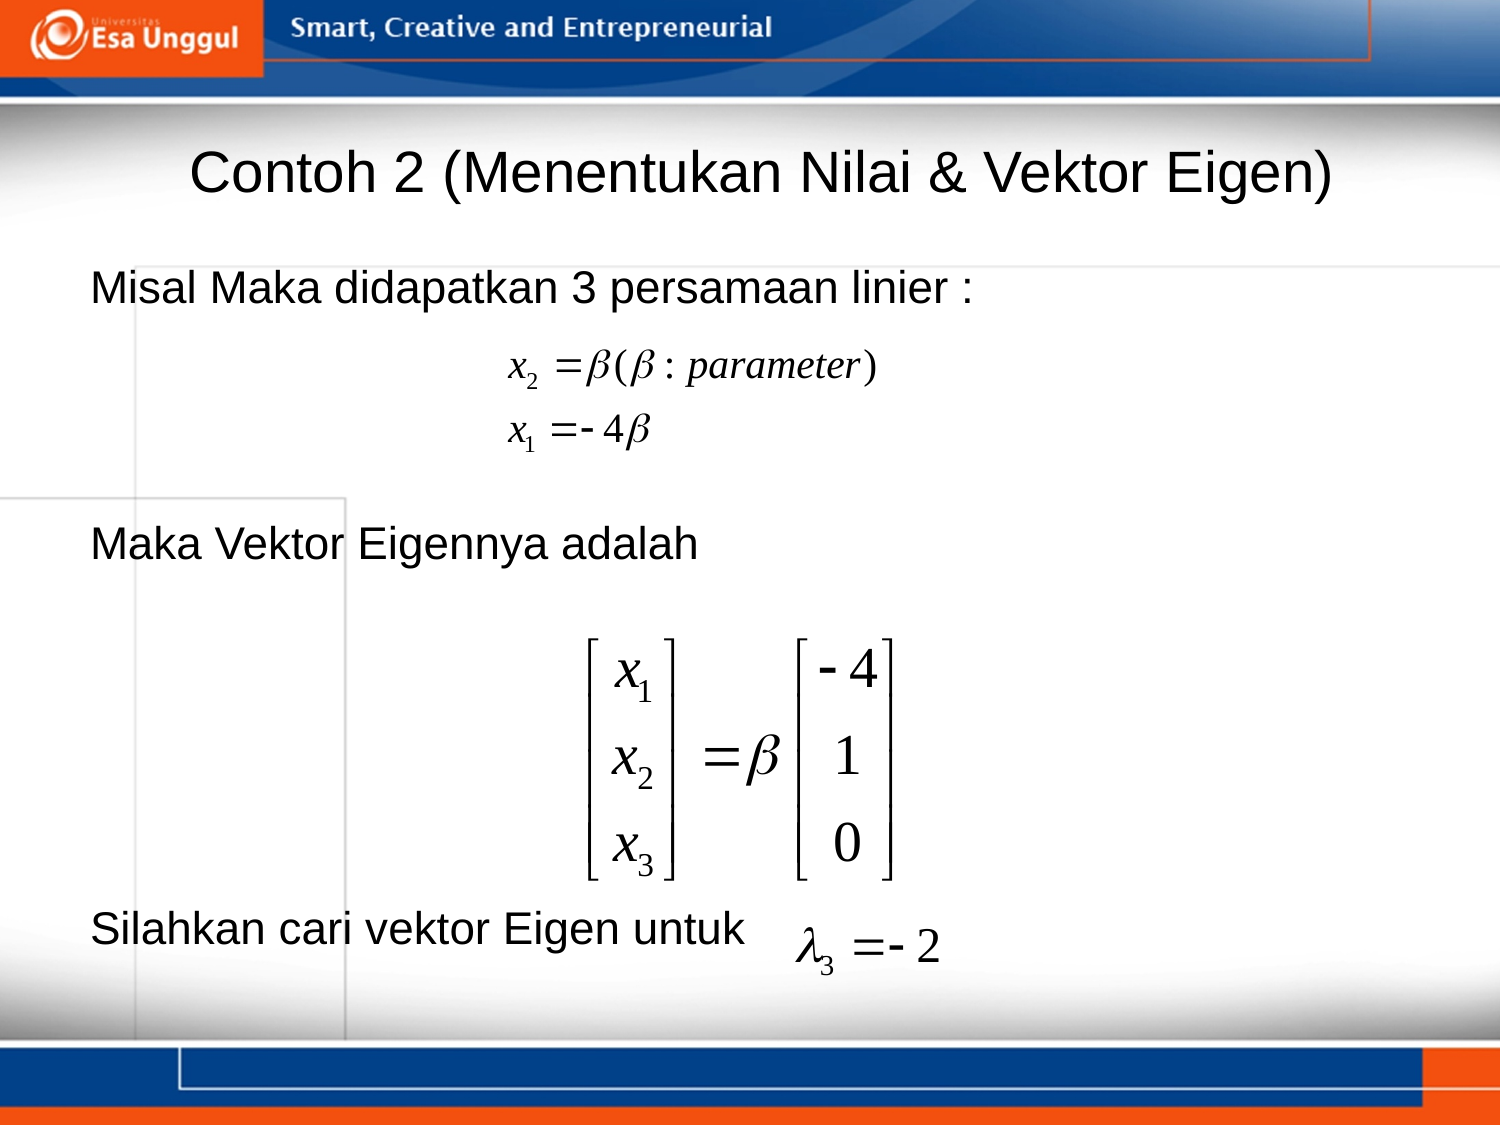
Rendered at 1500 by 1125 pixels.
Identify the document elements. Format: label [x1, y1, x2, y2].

text_box [787, 912, 951, 988]
text_box [499, 337, 886, 463]
text_box [574, 624, 913, 896]
picture [0, 0, 1500, 1125]
